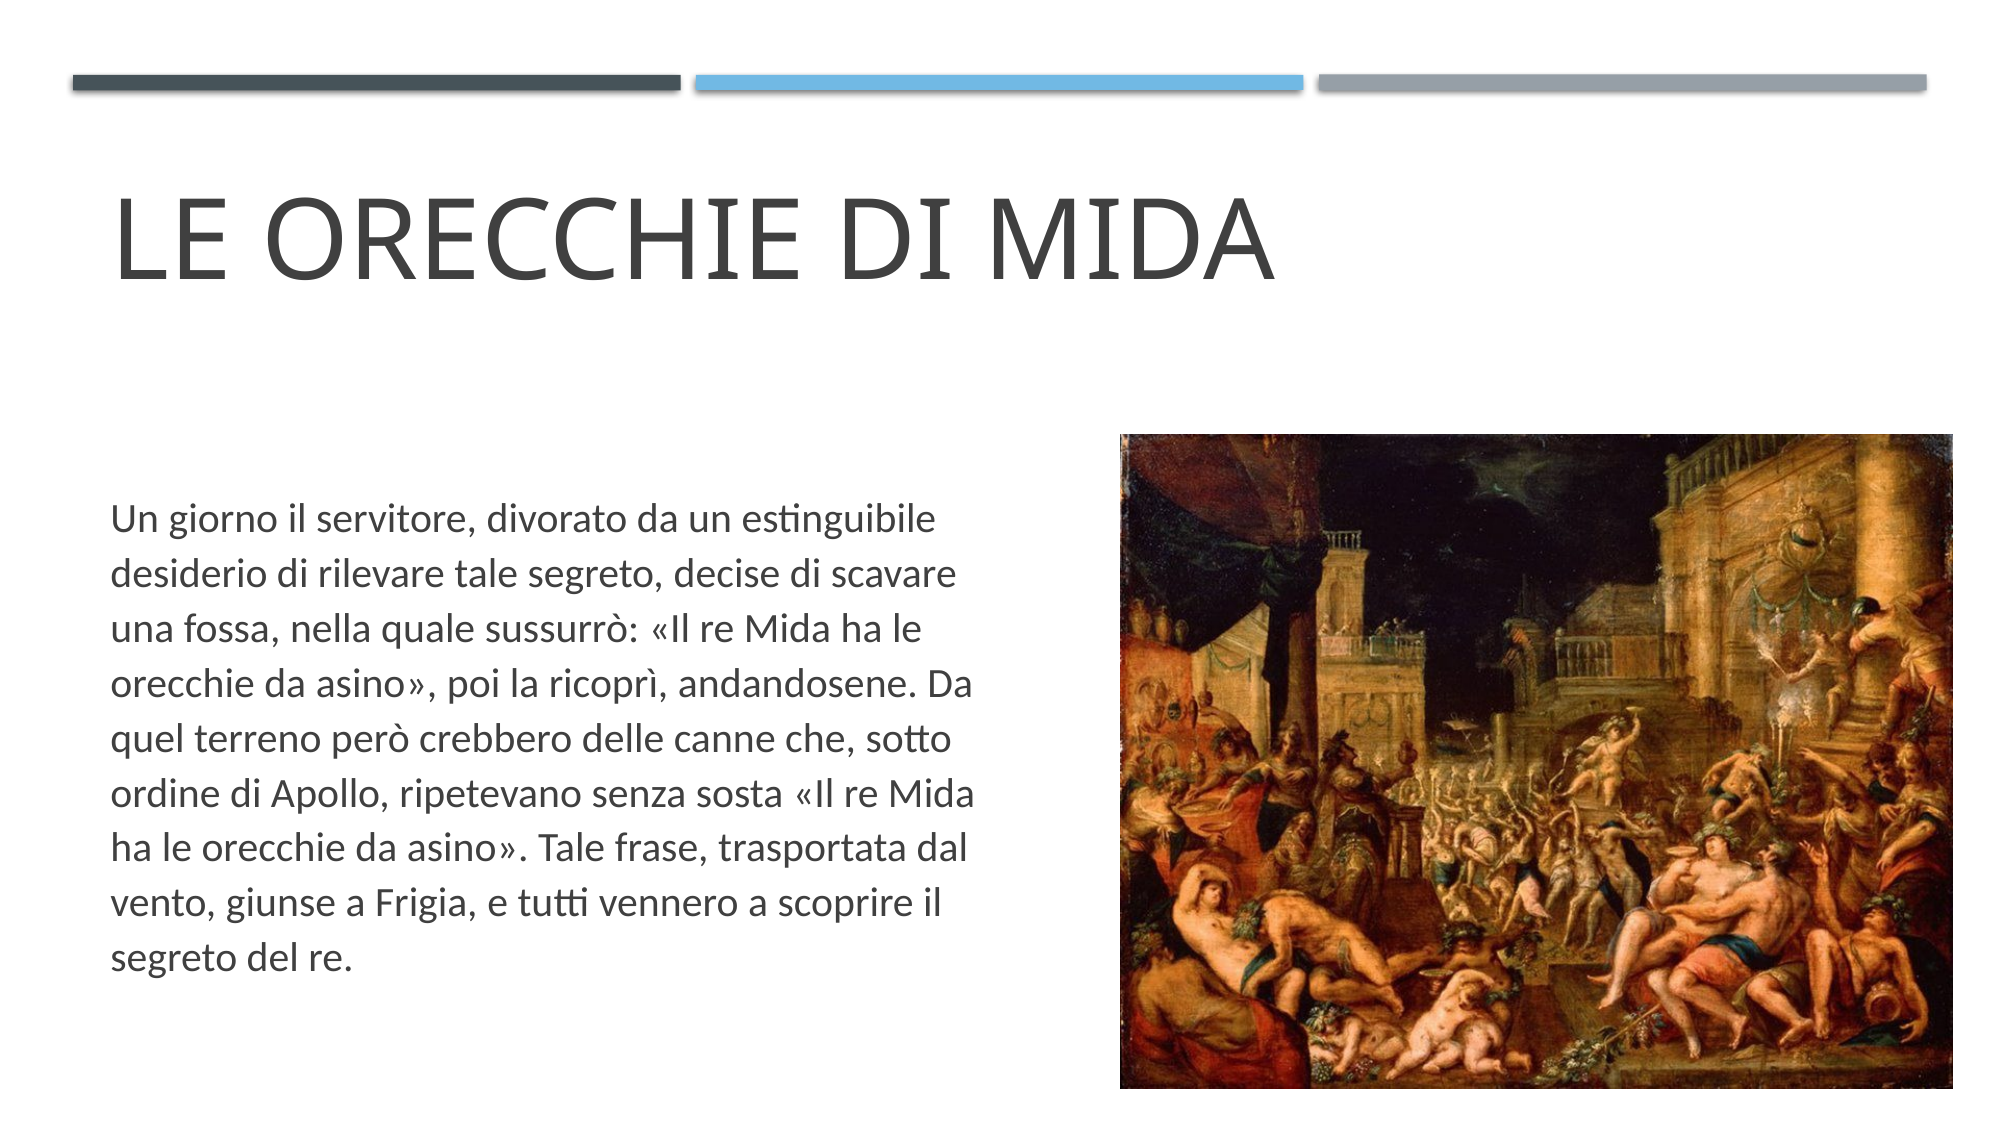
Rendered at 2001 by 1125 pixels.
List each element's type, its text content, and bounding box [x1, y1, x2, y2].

list Un giorno il servitore, divorato da un estinguibile desiderio di rilevare tale segreto, decise di scavare una fossa, nella quale sussurrò: «Il re Mida ha le orecchie da asino», poi la ricoprì, andandosene. Da quel terreno però crebbero delle canne che, sotto ordine di Apollo, ripetevano senza sosta «Il re Mida ha le orecchie da asino». Tale frase, trasportata dal vento, giunse a Frigia, e tutti vennero a scoprire il segreto del re. [95, 497, 1033, 969]
title Le orecchie di mida [95, 115, 1905, 311]
picture [1120, 433, 1953, 1089]
